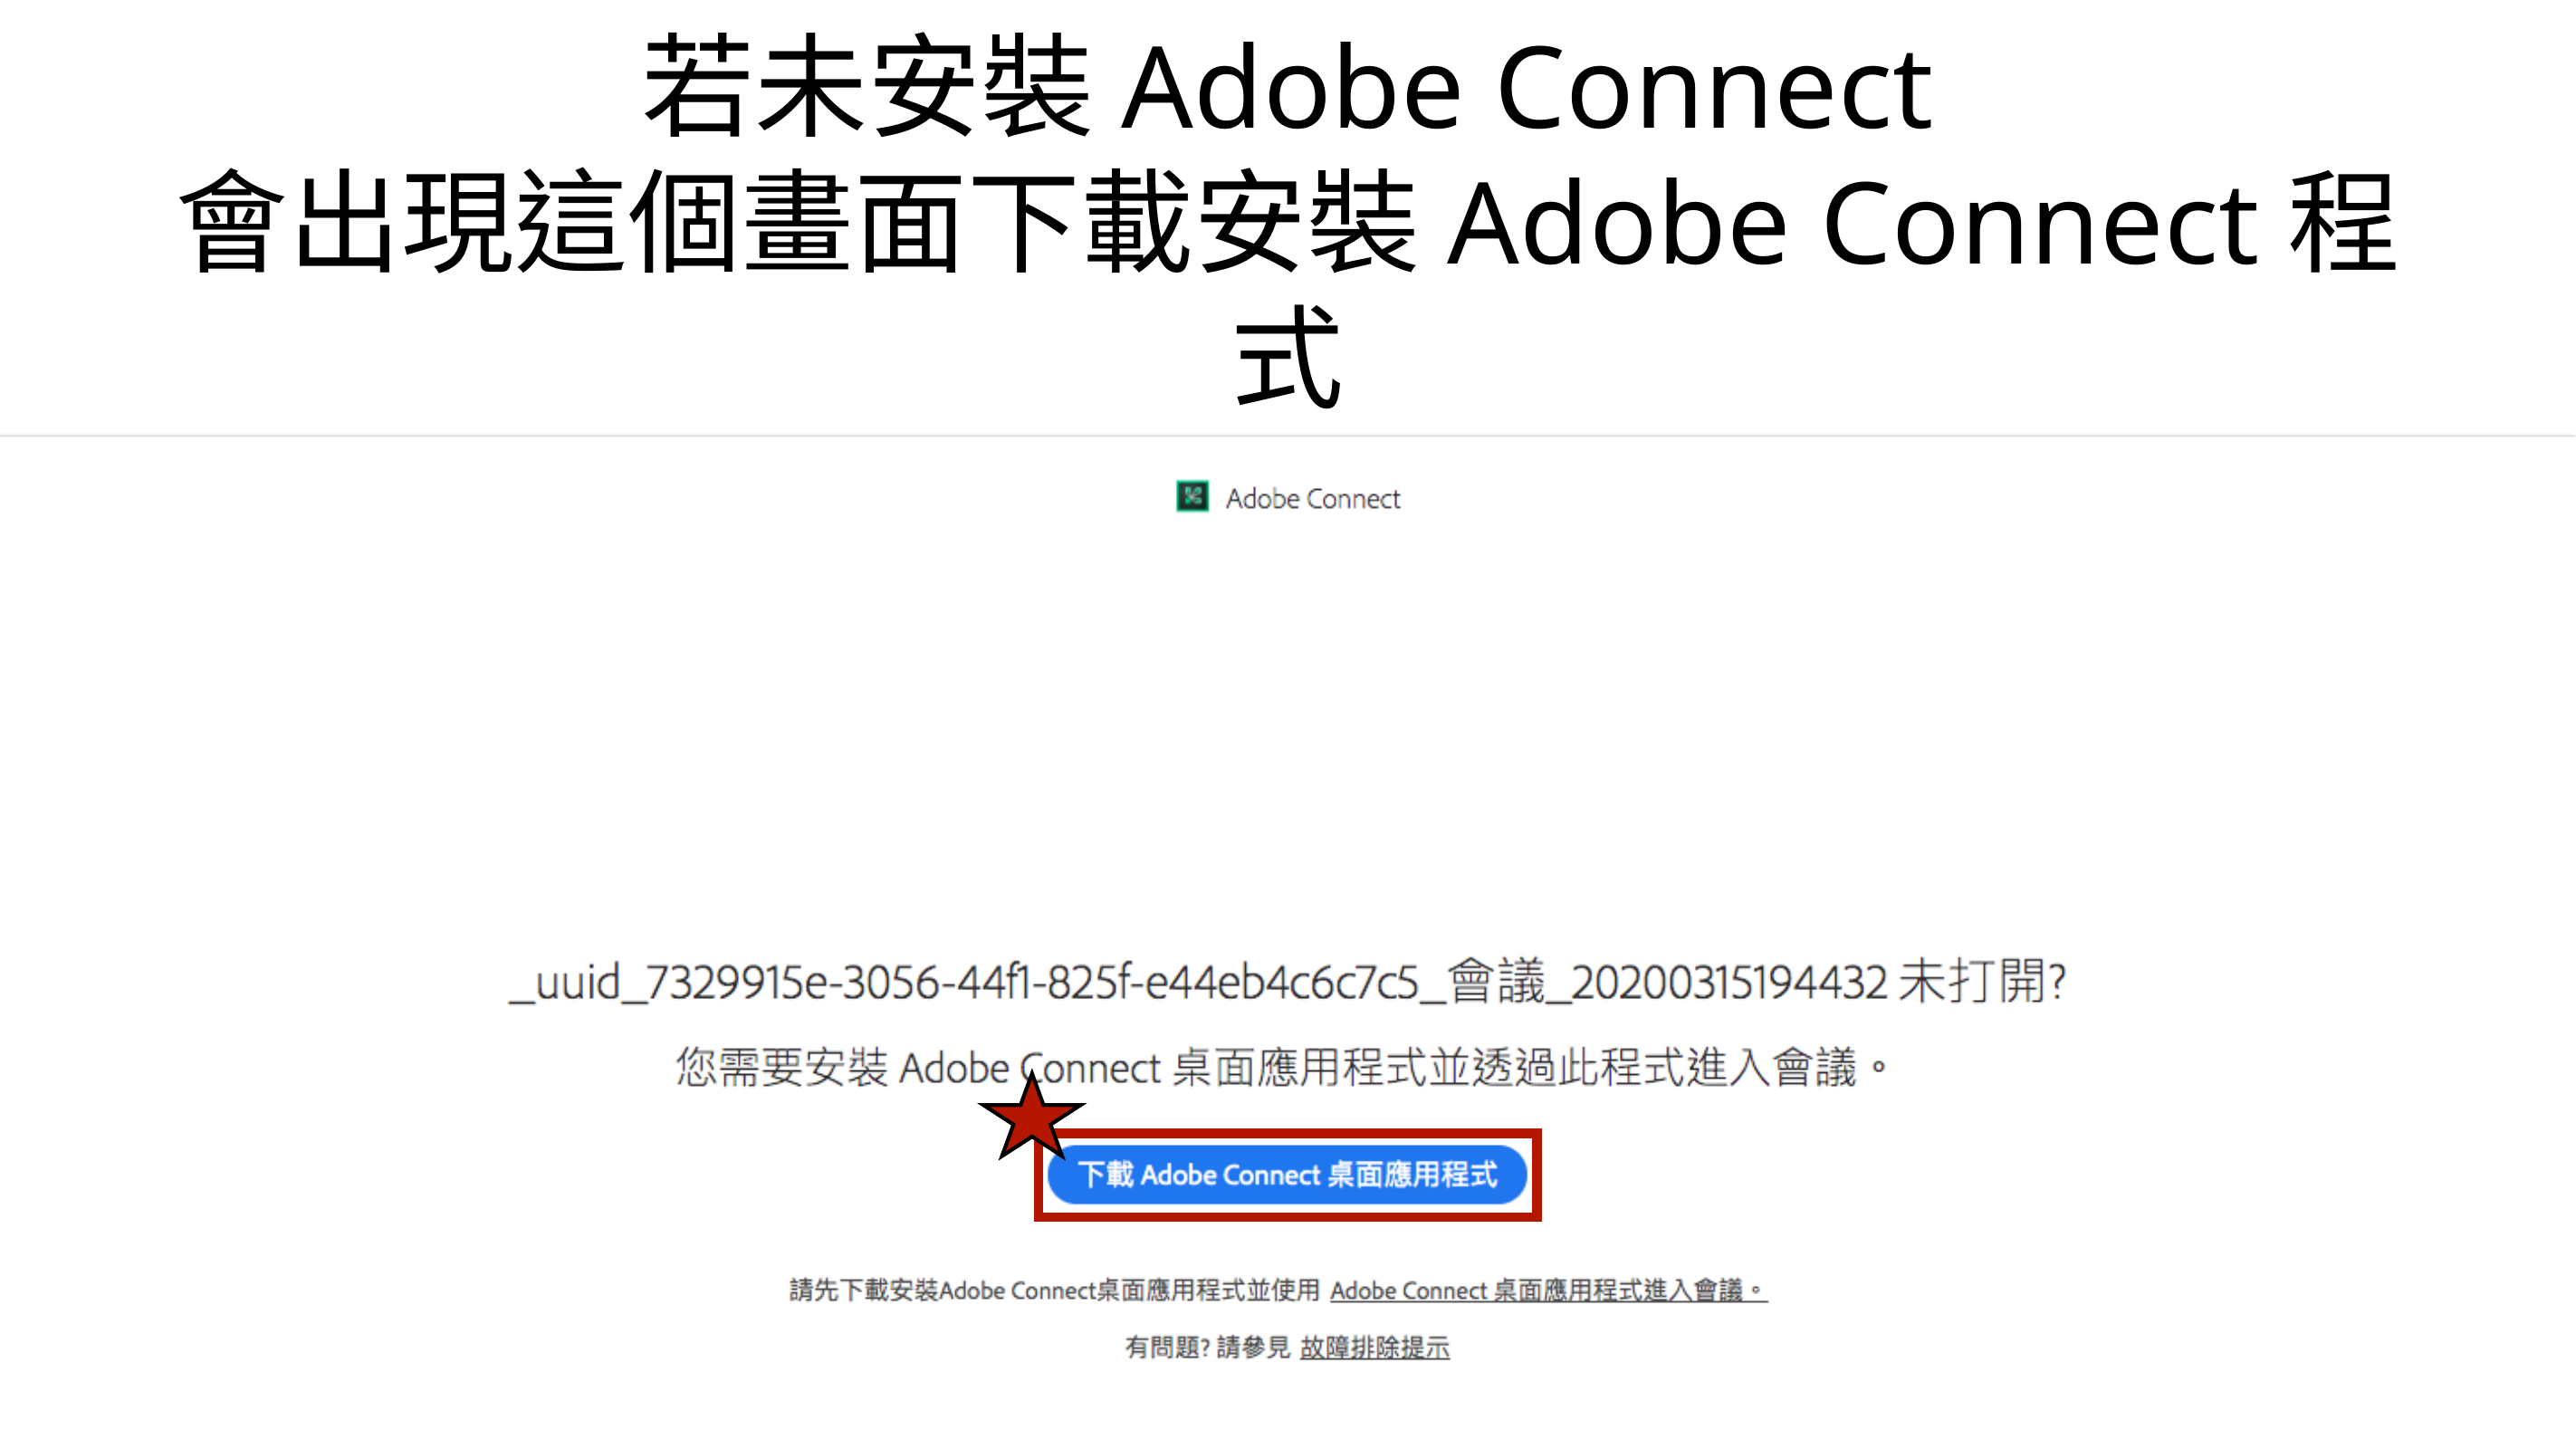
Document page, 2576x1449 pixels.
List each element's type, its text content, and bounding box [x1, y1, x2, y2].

title 若未安裝Adobe Connect 會出現這個畫面下載安裝Adobe Connect程式 [123, 63, 2453, 374]
picture [0, 433, 2576, 1446]
